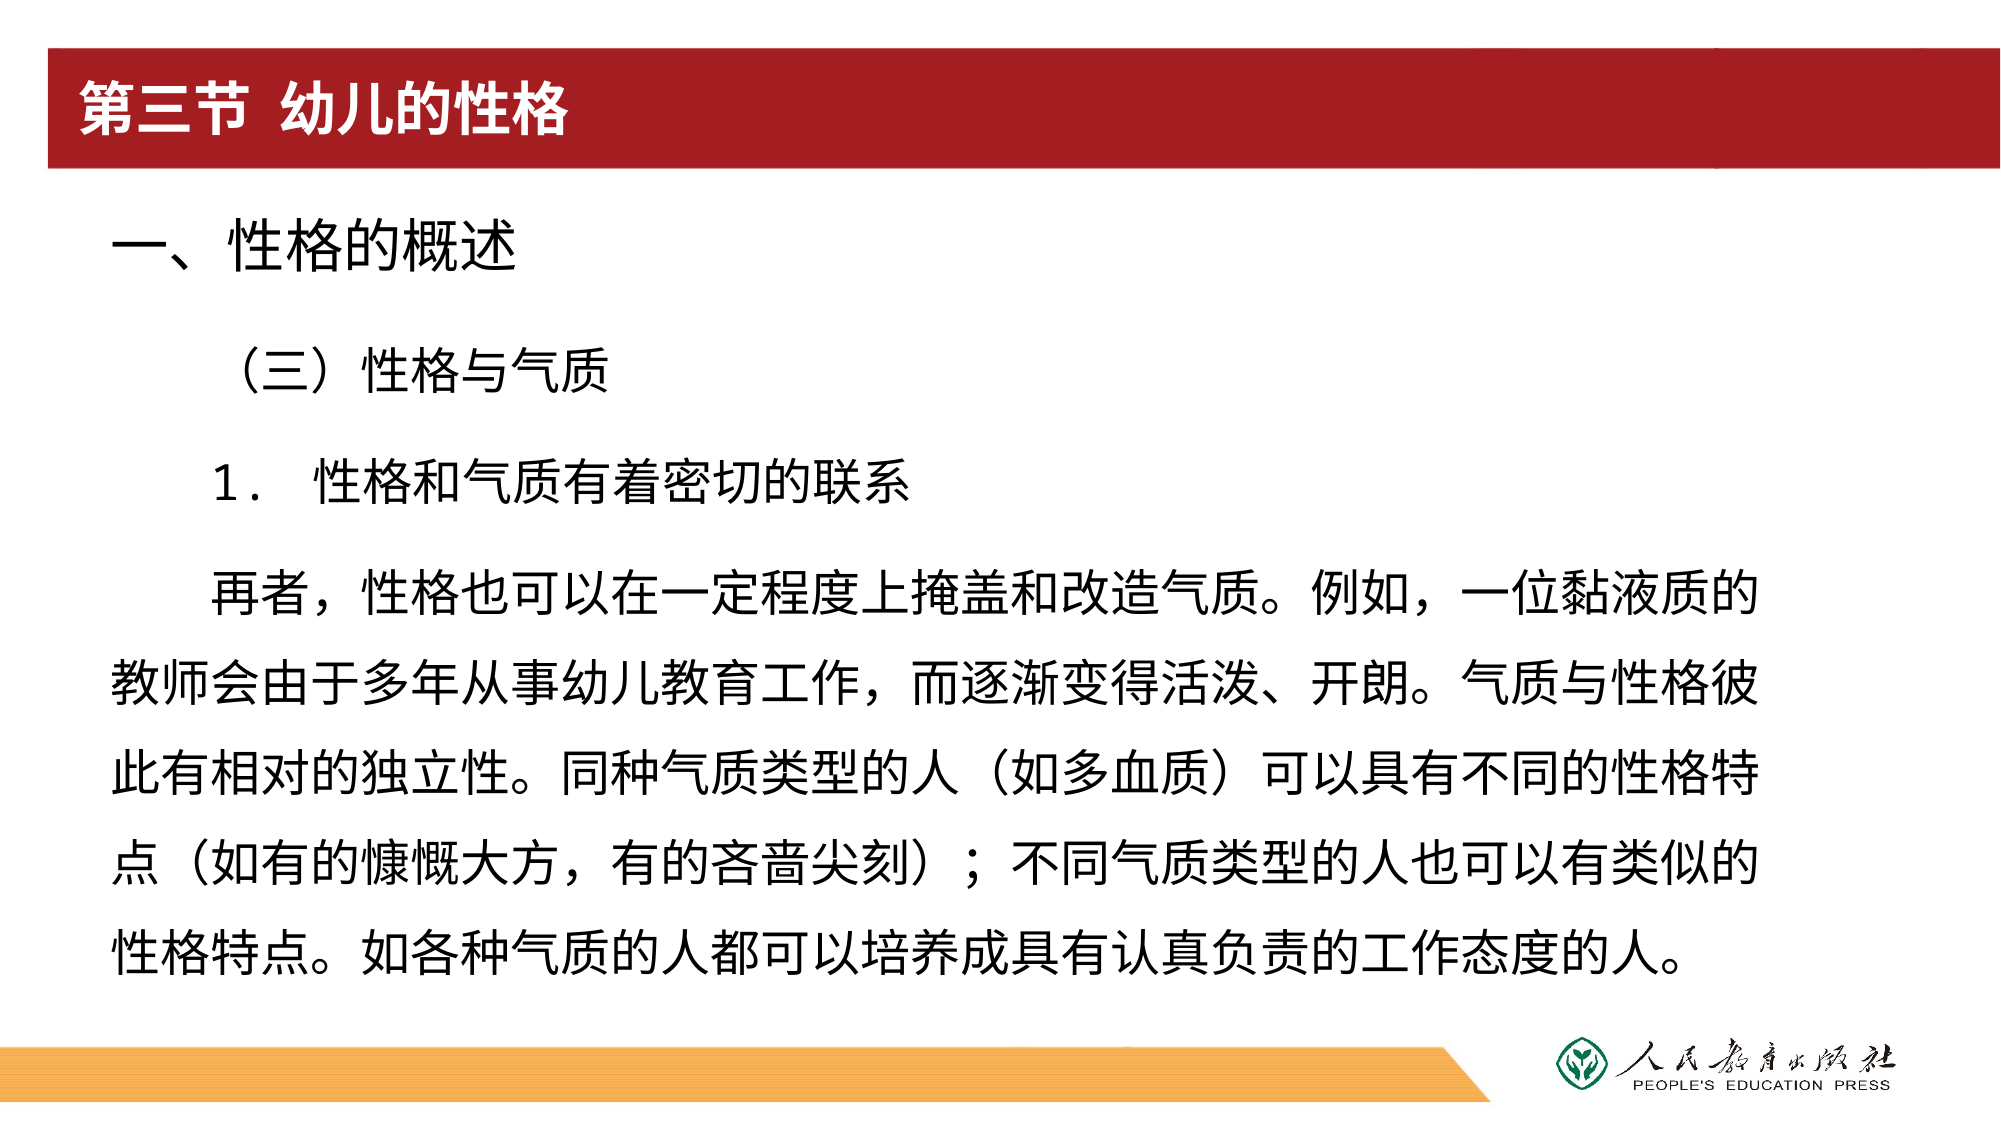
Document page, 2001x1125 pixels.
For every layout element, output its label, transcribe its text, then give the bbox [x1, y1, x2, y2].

picture [0, 0, 2001, 1125]
title 第三节 幼儿的性格 [62, 57, 1788, 167]
list （三）性格与气质 1. 性格和气质有着密切的联系 再者，性格也可以在一定程度上掩盖和改造气质。例如，一位黏液质的教师会由于多年从事幼儿教育工作，而逐渐变得活泼、开朗。气质与性格彼此有相对的独立性。同种气质类型的人（如多血质）可以具有不同的性格特点（如有的慷慨大方，有的吝啬尖刻）；不同气质类型的人也可以有类似的性格特点。如各种气质的人都可以培养成具有认真负责的工作态度的人。 [95, 301, 1821, 1068]
list 一、性格的概述 [95, 209, 1794, 338]
